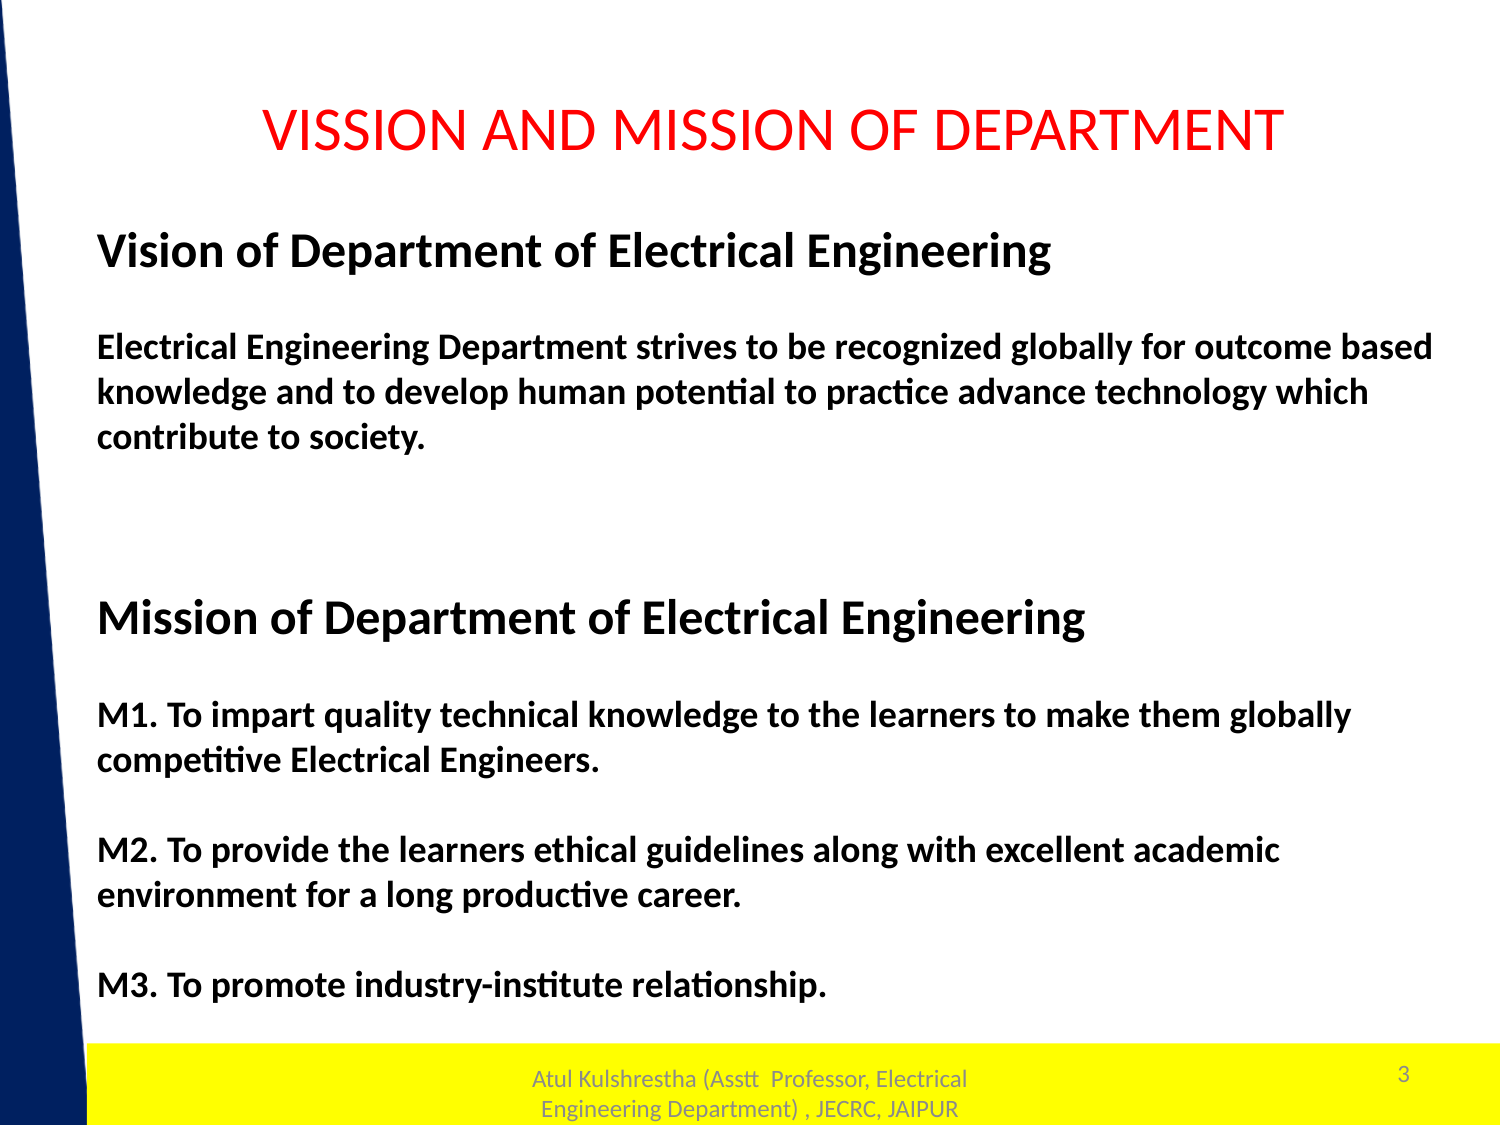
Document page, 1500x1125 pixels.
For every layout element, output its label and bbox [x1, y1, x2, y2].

text_box [0, 0, 1500, 1125]
